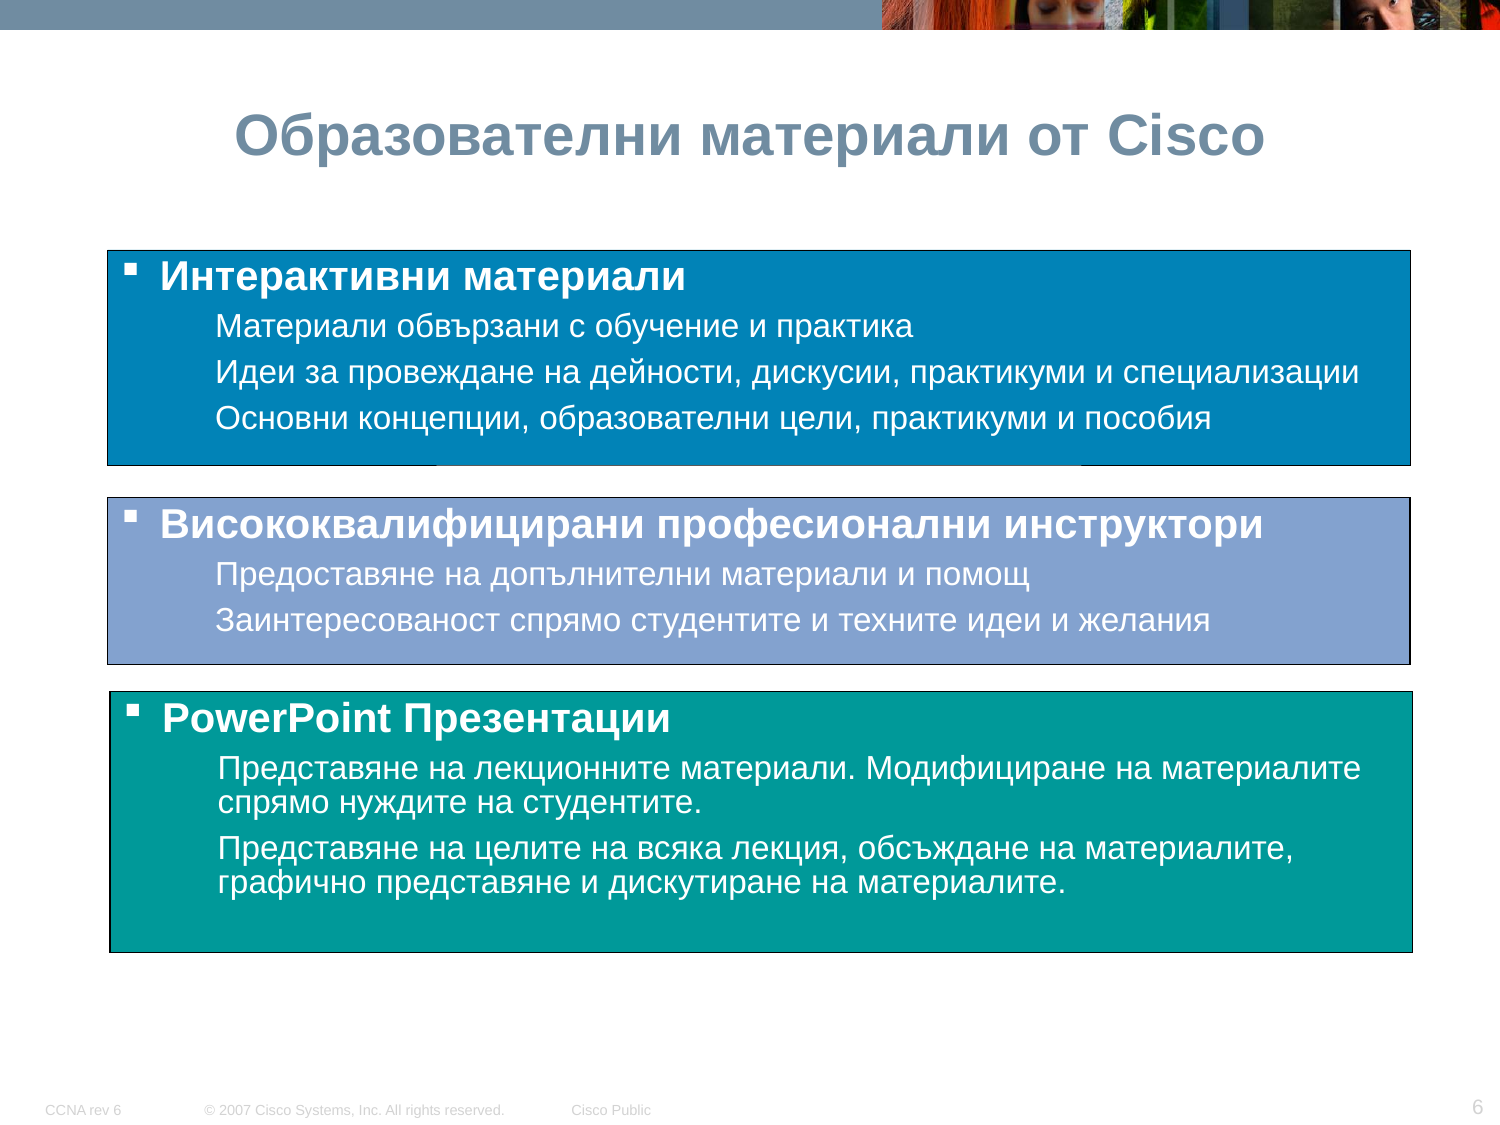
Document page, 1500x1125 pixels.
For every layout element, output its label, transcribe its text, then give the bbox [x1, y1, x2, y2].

text_box PowerPoint Презентации Представяне на лекционните материали. Модифициране на материалите спрямо нуждите на студентите. Представяне на целите на всяка лекция, обсъждане на материалите, графично представяне и дискутиране на материалите. [109, 691, 1413, 953]
title Образователни материали от Cisco [0, 99, 1500, 176]
picture [882, 0, 1500, 30]
text_box Висококвалифицирани професионални инструктори Предоставяне на допълнителни материали и помощ Заинтересованост спрямо студентите и техните идеи и желания [107, 497, 1411, 665]
list Интерактивни материали Материали обвързани с обучение и практика Идеи за провеждане на дейности, дискусии, практикуми и специализации Основни концепции, образователни цели, практикуми и пособия [107, 249, 1411, 466]
